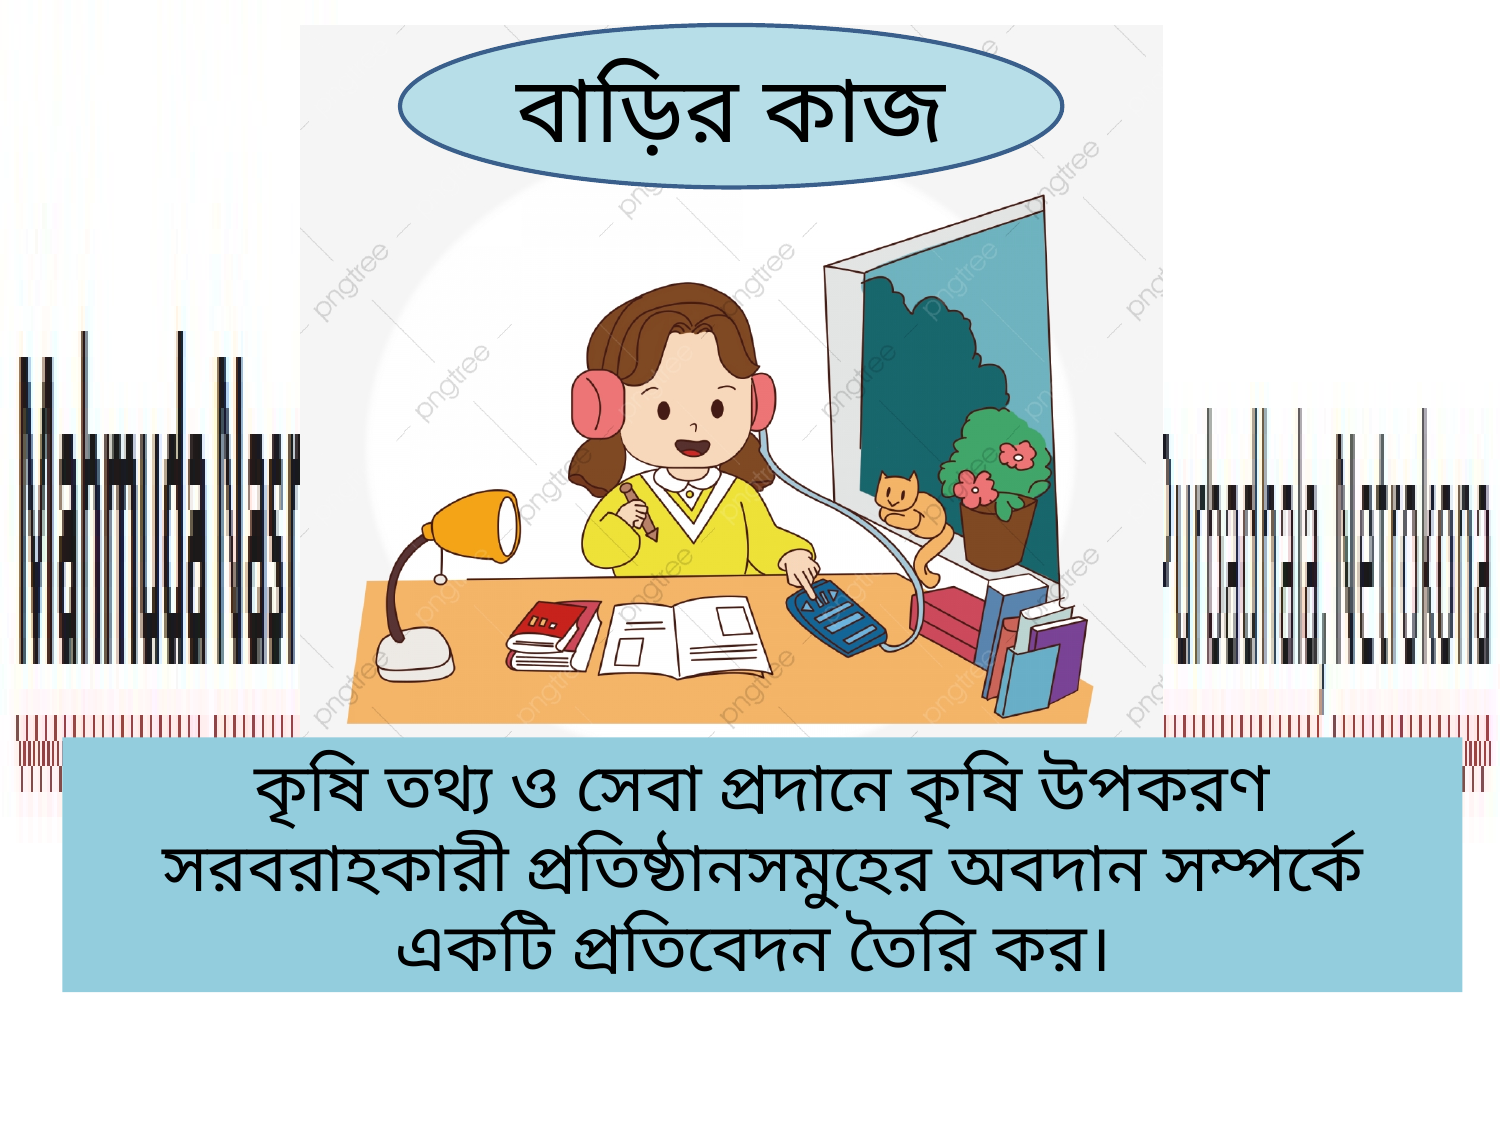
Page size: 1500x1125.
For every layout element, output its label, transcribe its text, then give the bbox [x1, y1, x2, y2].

text_box কৃষি তথ্য ও সেবা প্রদানে কৃষি উপকরণ সরবরাহকারী প্রতিষ্ঠানসমুহের অবদান সম্পর্কে একটি প্রতিবেদন তৈরি কর। [62, 737, 1463, 993]
picture [299, 25, 1163, 889]
